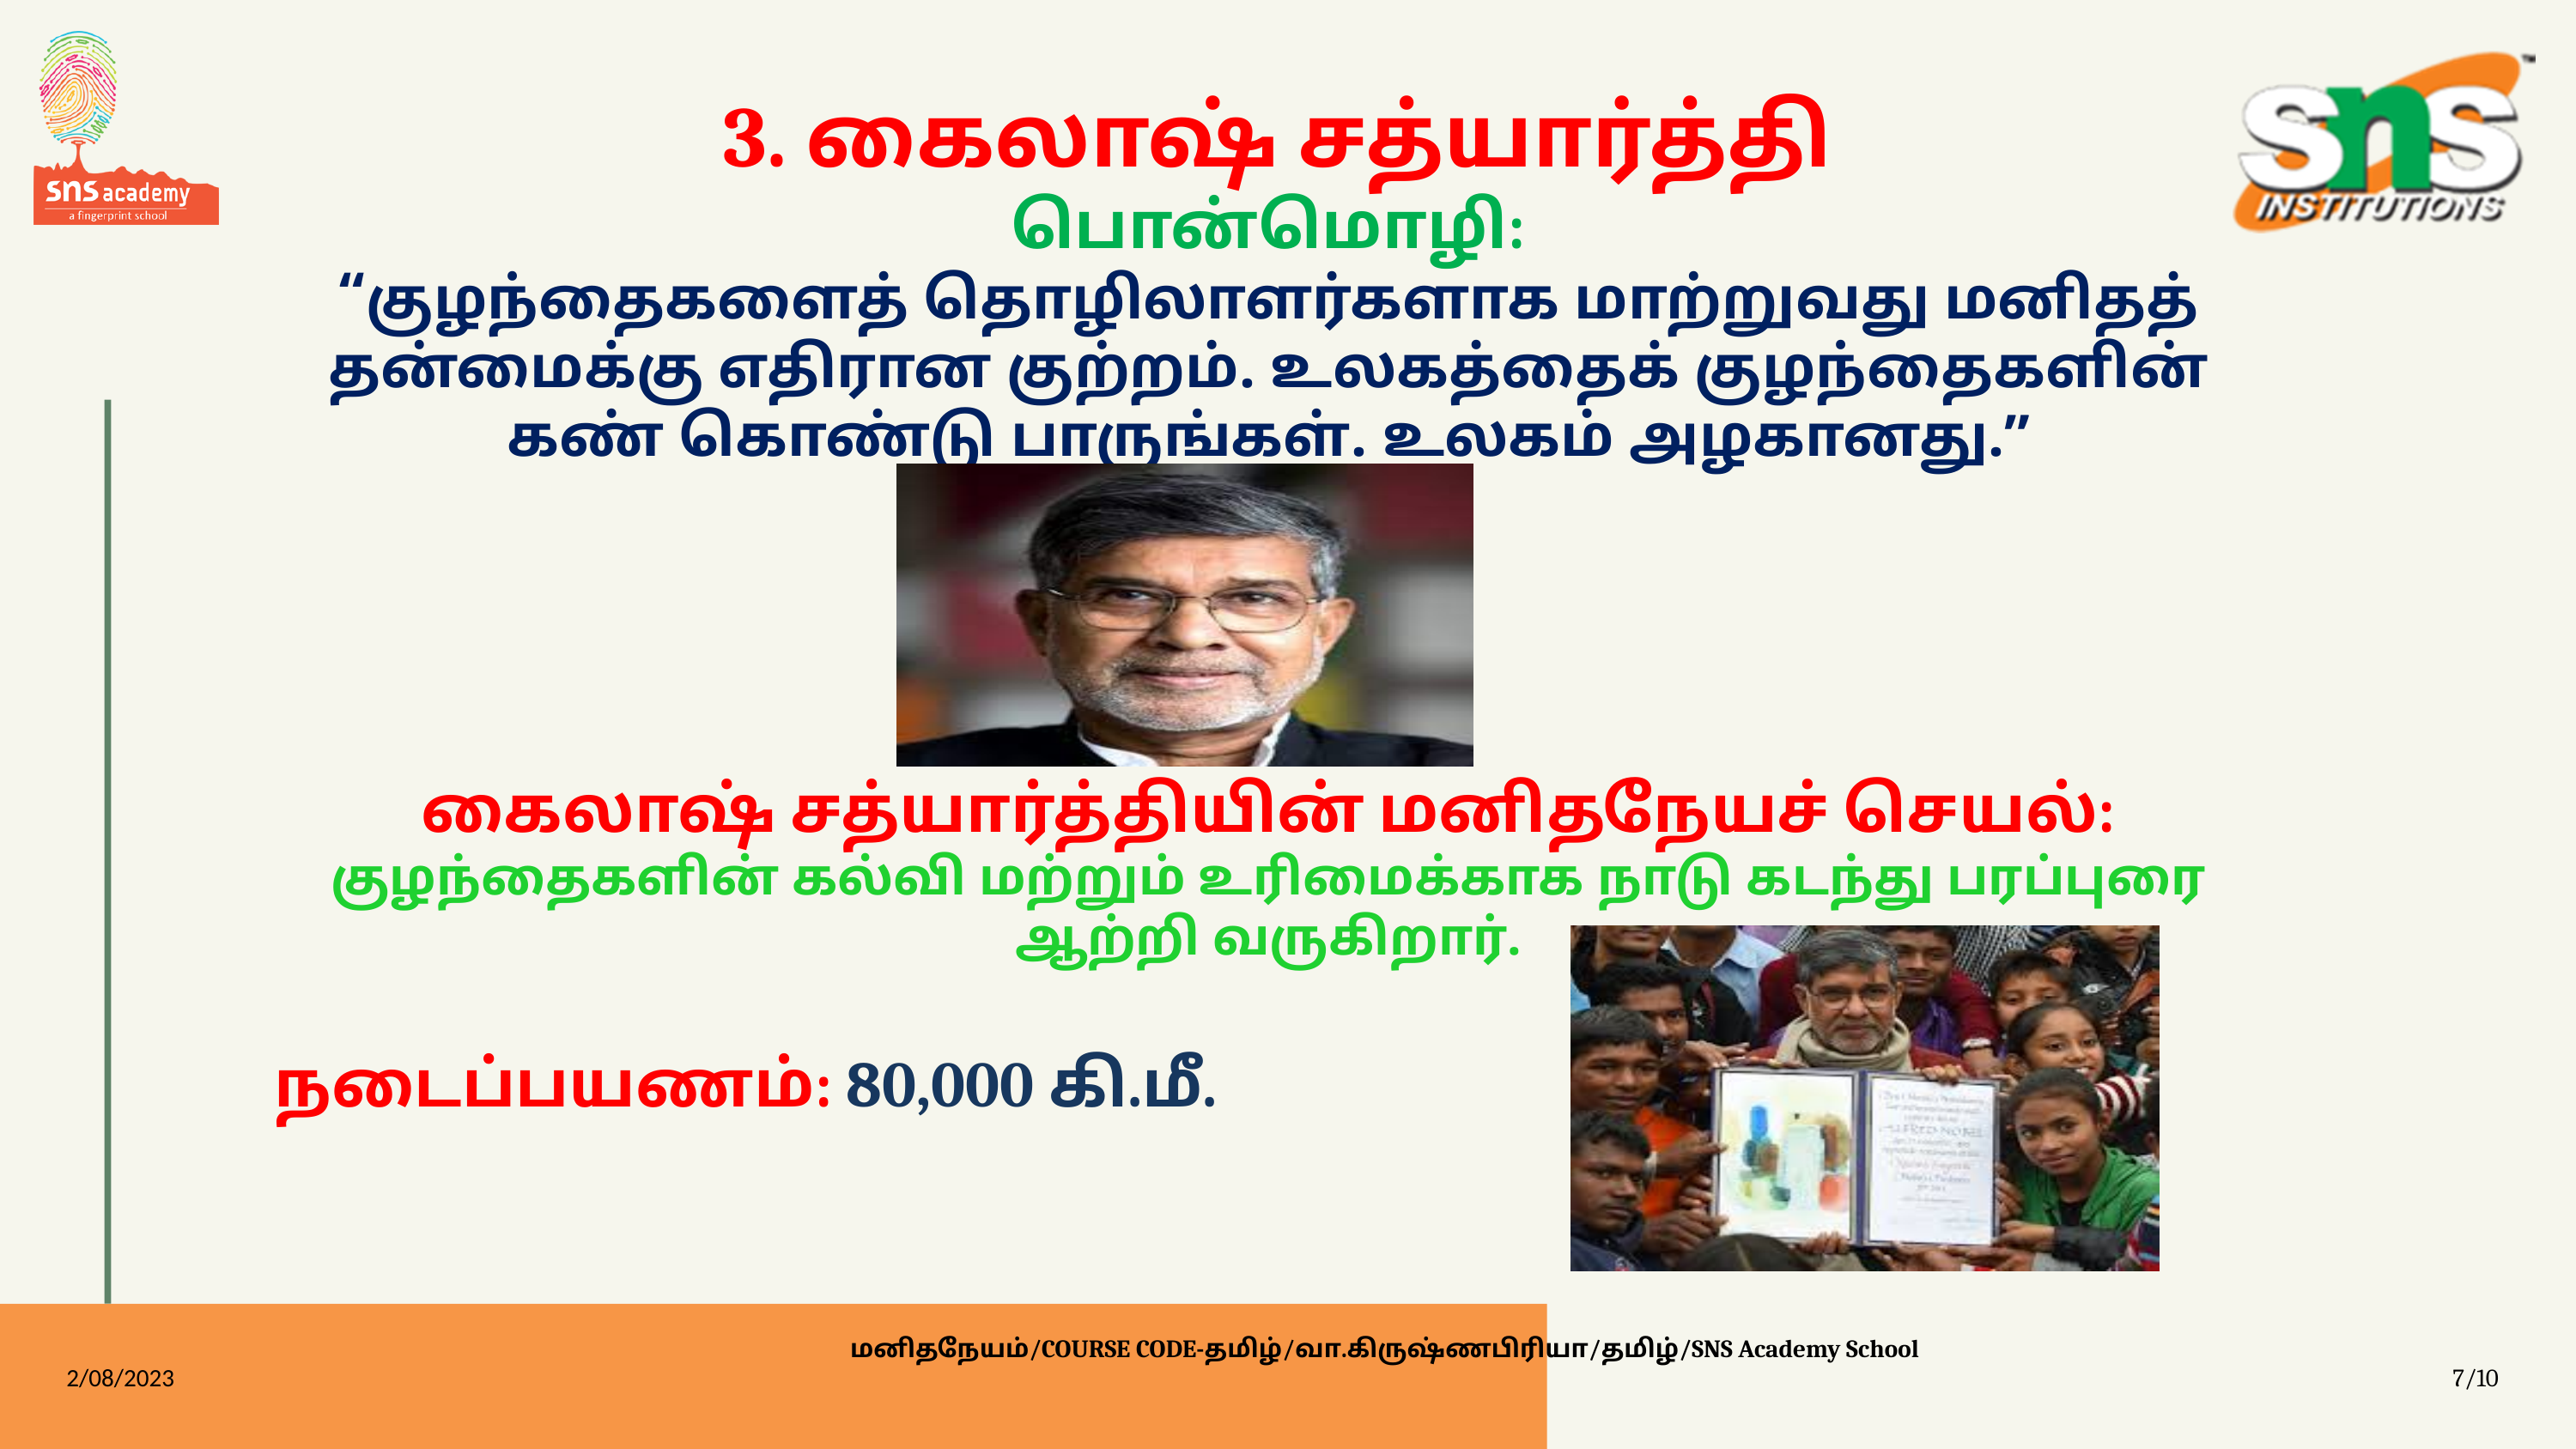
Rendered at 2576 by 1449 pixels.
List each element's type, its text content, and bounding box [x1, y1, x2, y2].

picture [33, 31, 219, 225]
footer மனிதநேயம்/COURSE CODE-தமிழ்/வா.கிருஷ்ணபிரியா/தமிழ்/SNS Academy School [769, 1315, 2001, 1414]
text_box [104, 399, 112, 1304]
text_box [0, 1303, 1547, 1449]
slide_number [53, 1350, 355, 1403]
slide_number 7/10 [2210, 1350, 2512, 1403]
picture [2275, 50, 2536, 233]
picture [1571, 925, 2160, 1271]
picture [896, 464, 1473, 767]
text_box 3. கைலாஷ் சத்யார்த்தி பொன்மொழி: “குழந்தைகளைத் தொழிலாளர்களாக மாற்றுவது மனிதத் தன்மைக்கு எதிரான குற்றம். உலகத்தைக் குழந்தைகளின் கண் கொண்டு பாருங்கள். உலகம் அழகானது.” கைலாஷ் சத்யார்த்தியின் மனிதநேயச் செயல்: குழந்தைகளின் கல்வி மற்றும் உரிமைக்காக நாடு கடந்து பரப்புரை ஆற்றி வருகிறார். நடைப்பயணம்: 80,000 கி.மீ. [261, 36, 2275, 1315]
